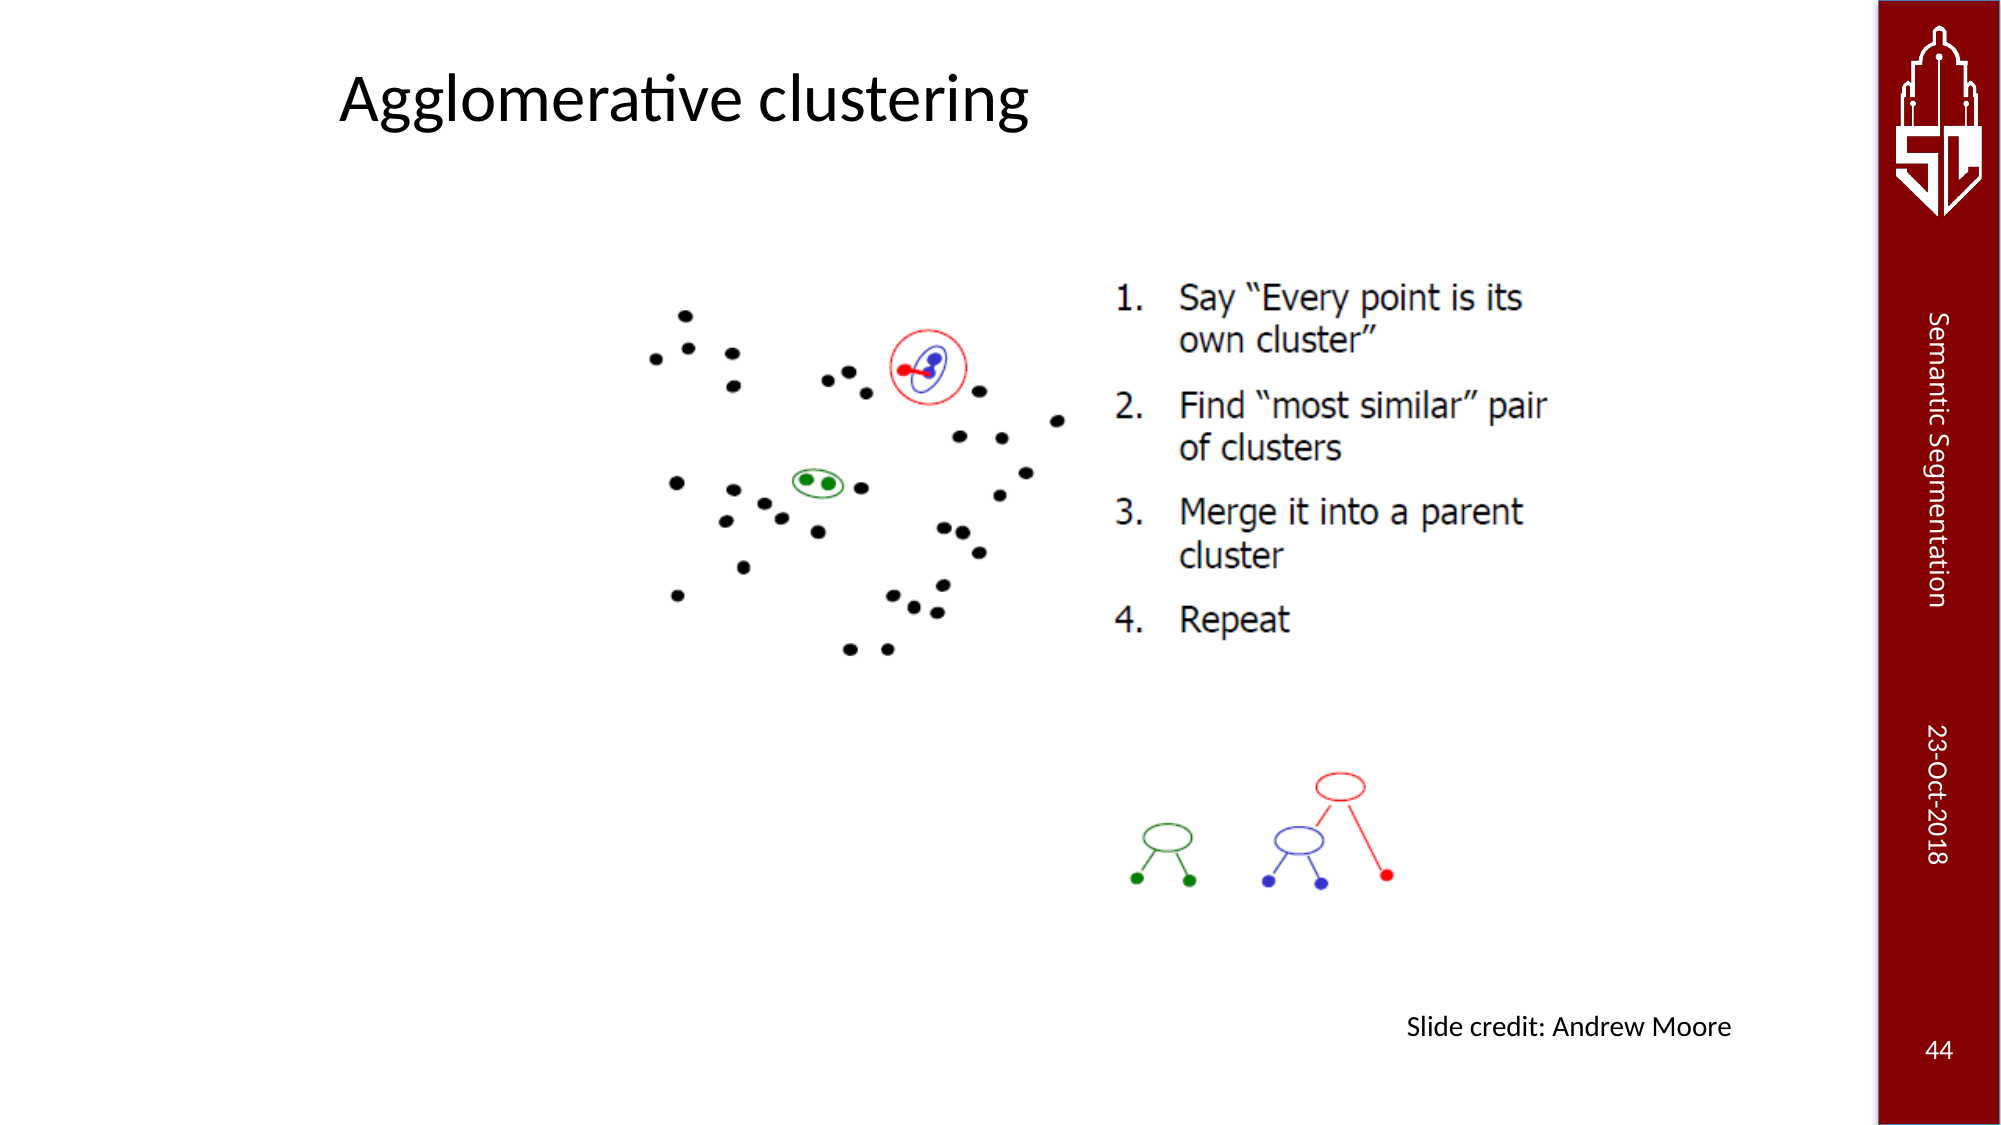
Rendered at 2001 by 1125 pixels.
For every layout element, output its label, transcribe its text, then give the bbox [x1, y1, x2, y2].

title Agglomerative clustering [324, 0, 1675, 188]
picture [1896, 25, 1982, 217]
picture [371, 198, 1603, 932]
text_box Slide credit: Andrew Moore [1392, 999, 1748, 1050]
